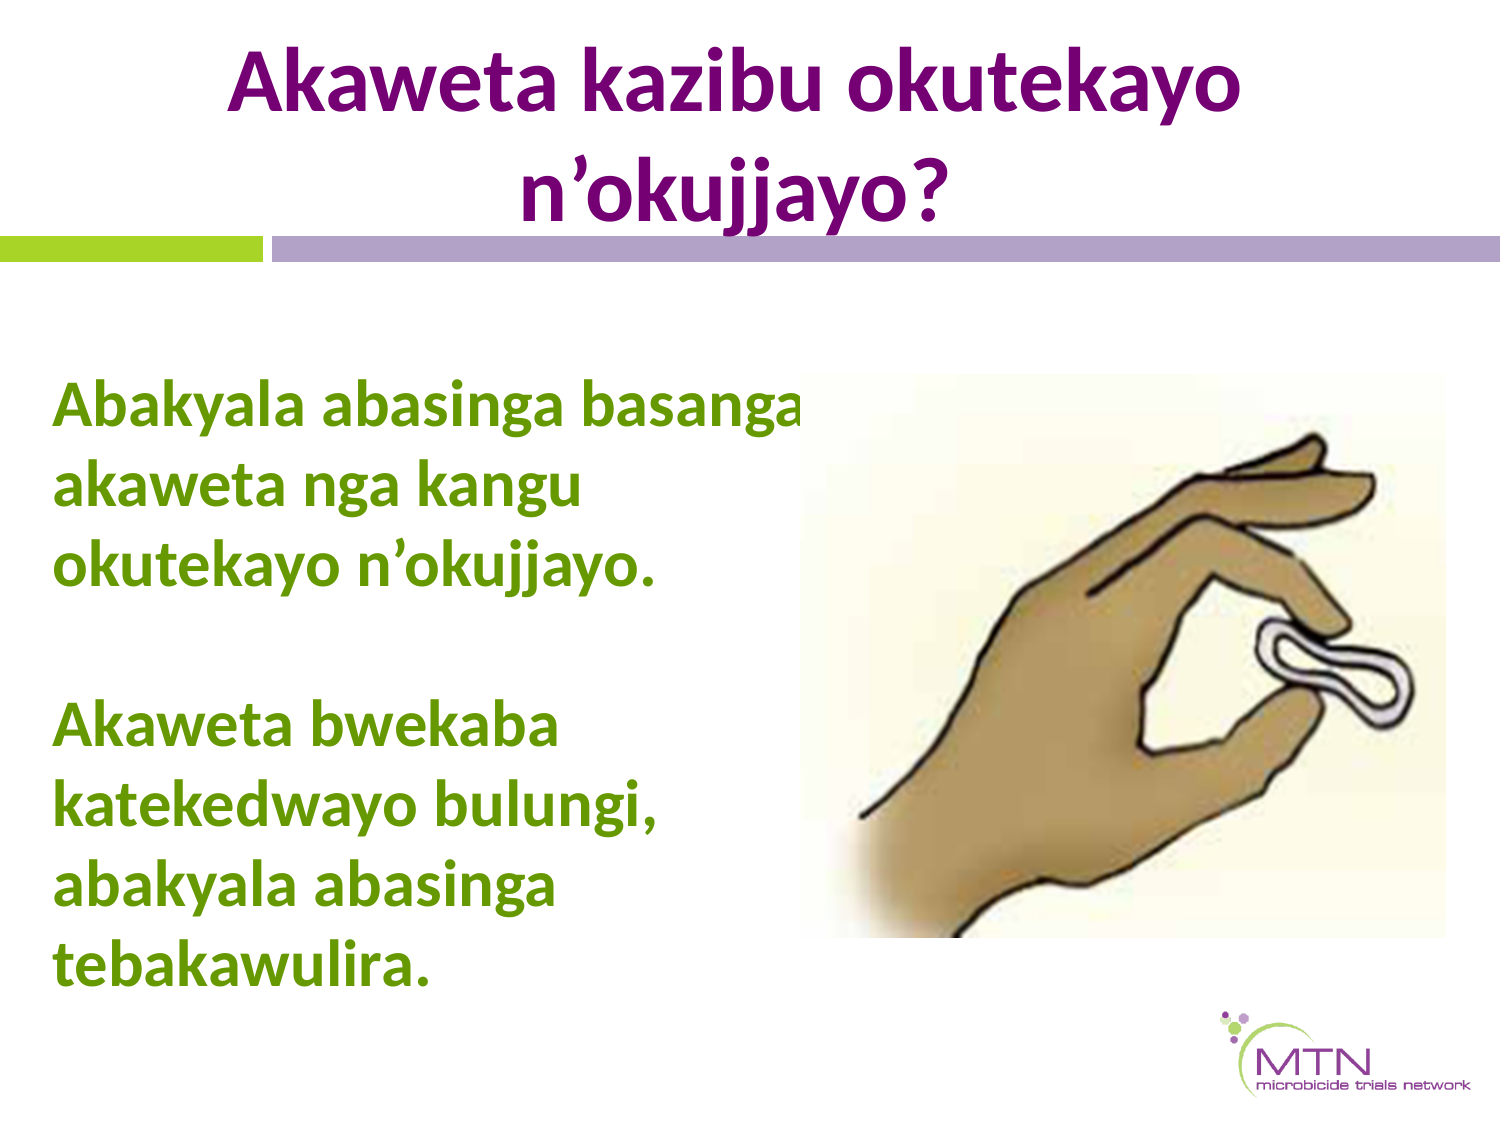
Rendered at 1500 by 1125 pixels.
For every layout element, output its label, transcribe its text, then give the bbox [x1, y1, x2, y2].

picture [1220, 1011, 1472, 1099]
text_box Akaweta kazibu okutekayo n’okujjayo? [0, 12, 1471, 248]
text_box Abakyala abasinga basanga akaweta nga kangu okutekayo n’okujjayo. Akaweta bwekaba katekedwayo bulungi, abakyala abasinga tebakawulira. [37, 334, 838, 1025]
picture [799, 374, 1446, 939]
picture [0, 236, 1500, 262]
